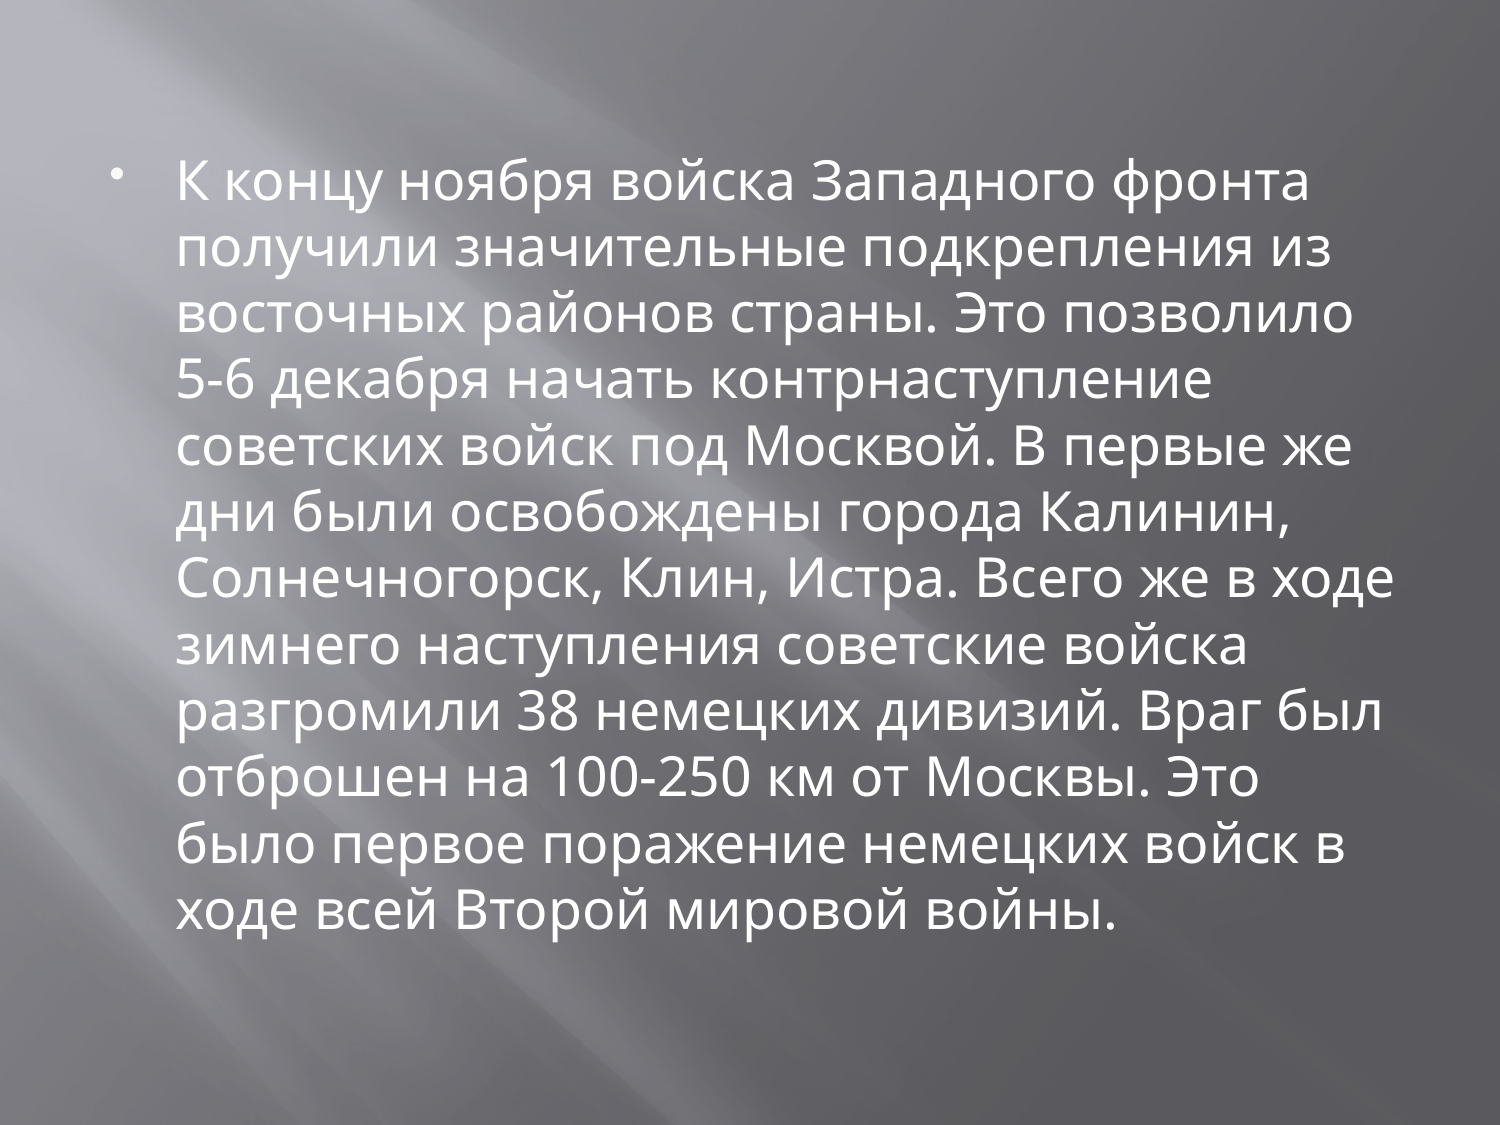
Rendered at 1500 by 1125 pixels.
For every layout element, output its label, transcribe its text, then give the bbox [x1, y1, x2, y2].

list К концу ноября войска Западного фронта получили значительные подкрепления из восточных районов страны. Это позволило 5-6 декабря начать контрнаступление советских войск под Москвой. В первые же дни были освобождены города Калинин, Солнечногорск, Клин, Истра. Всего же в ходе зимнего наступления советские войска разгромили 38 немецких дивизий. Враг был отброшен на 100-250 км от Москвы. Это было первое поражение немецких войск в ходе всей Второй мировой войны. [75, 137, 1425, 1035]
